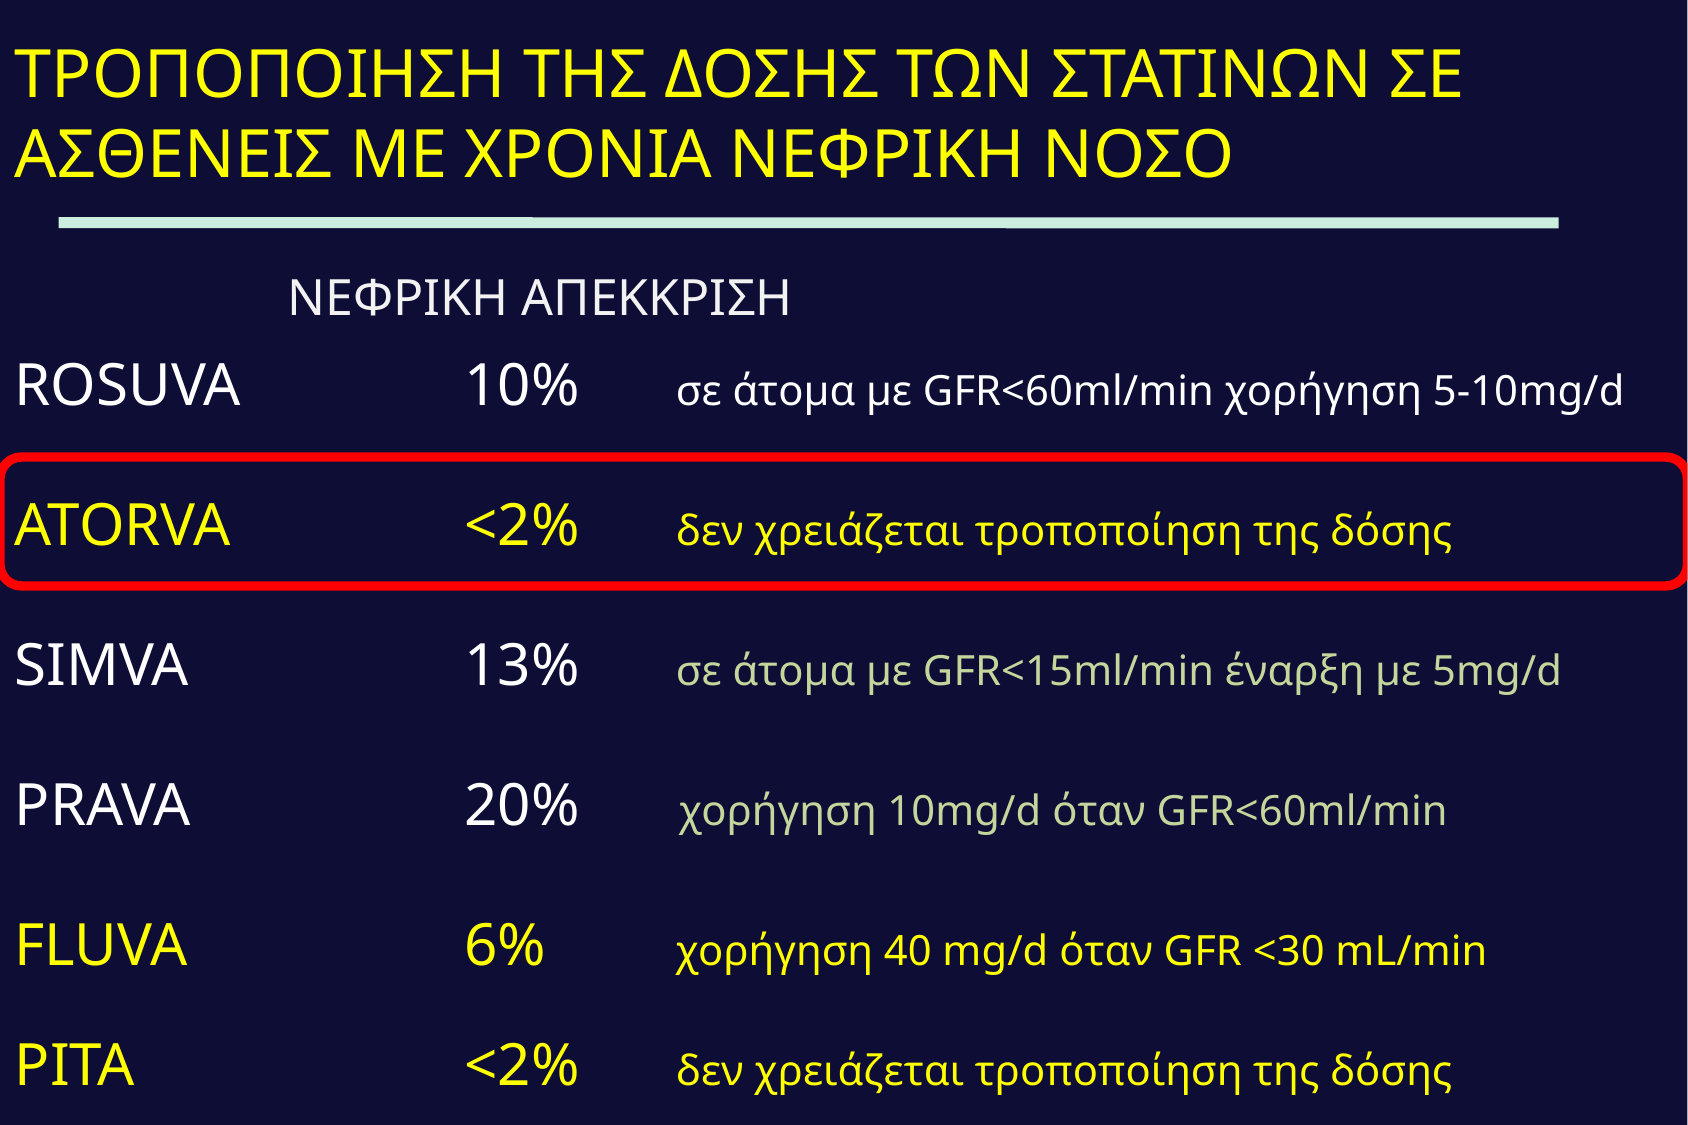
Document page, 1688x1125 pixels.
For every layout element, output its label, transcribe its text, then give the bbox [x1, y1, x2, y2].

text_box ROSUVA 10% σε άτομα με GFR<60ml/min χορήγηση 5-10mg/d ATORVA <2% δεν χρειάζεται τροποποίηση της δόσης SIMVA 13% σε άτομα με GFR<15ml/min έναρξη με 5mg/d PRAVA 20% χορήγηση 10mg/d όταν GFR<60ml/min FLUVA 6% χορήγηση 40 mg/d όταν GFR <30 mL/min PITA <2% δεν χρειάζεται τροποποίηση της δόσης [0, 575, 1688, 1105]
text_box ΝΕΦΡΙΚΗ ΑΠΕΚΚΡΙΣΗ [272, 257, 808, 333]
text_box ΤΡΟΠΟΠΟΙΗΣΗ ΤΗΣ ΔΟΣΗΣ ΤΩΝ ΣΤΑΤΙΝΩΝ ΣΕ ΑΣΘΕΝΕΙΣ ΜΕ ΧΡΟΝΙΑ ΝΕΦΡΙΚΗ ΝΟΣΟ [0, 23, 1688, 199]
text_box [0, 454, 1688, 589]
text_box ROSUVA 10% σε άτομα με GFR<60ml/min χορήγηση 5-10mg/d ATORVA <2% δεν χρειάζεται τροποποίηση της δόσης SIMVA 13% σε άτομα με GFR<15ml/min έναρξη με 5mg/d PRAVA 20% χορήγηση 10mg/d όταν GFR<60ml/min FLUVA 6% χορήγηση 40 mg/d όταν GFR <30 mL/min PITA <2% δεν χρειάζεται τροποποίηση της δόσης [0, 339, 1688, 468]
